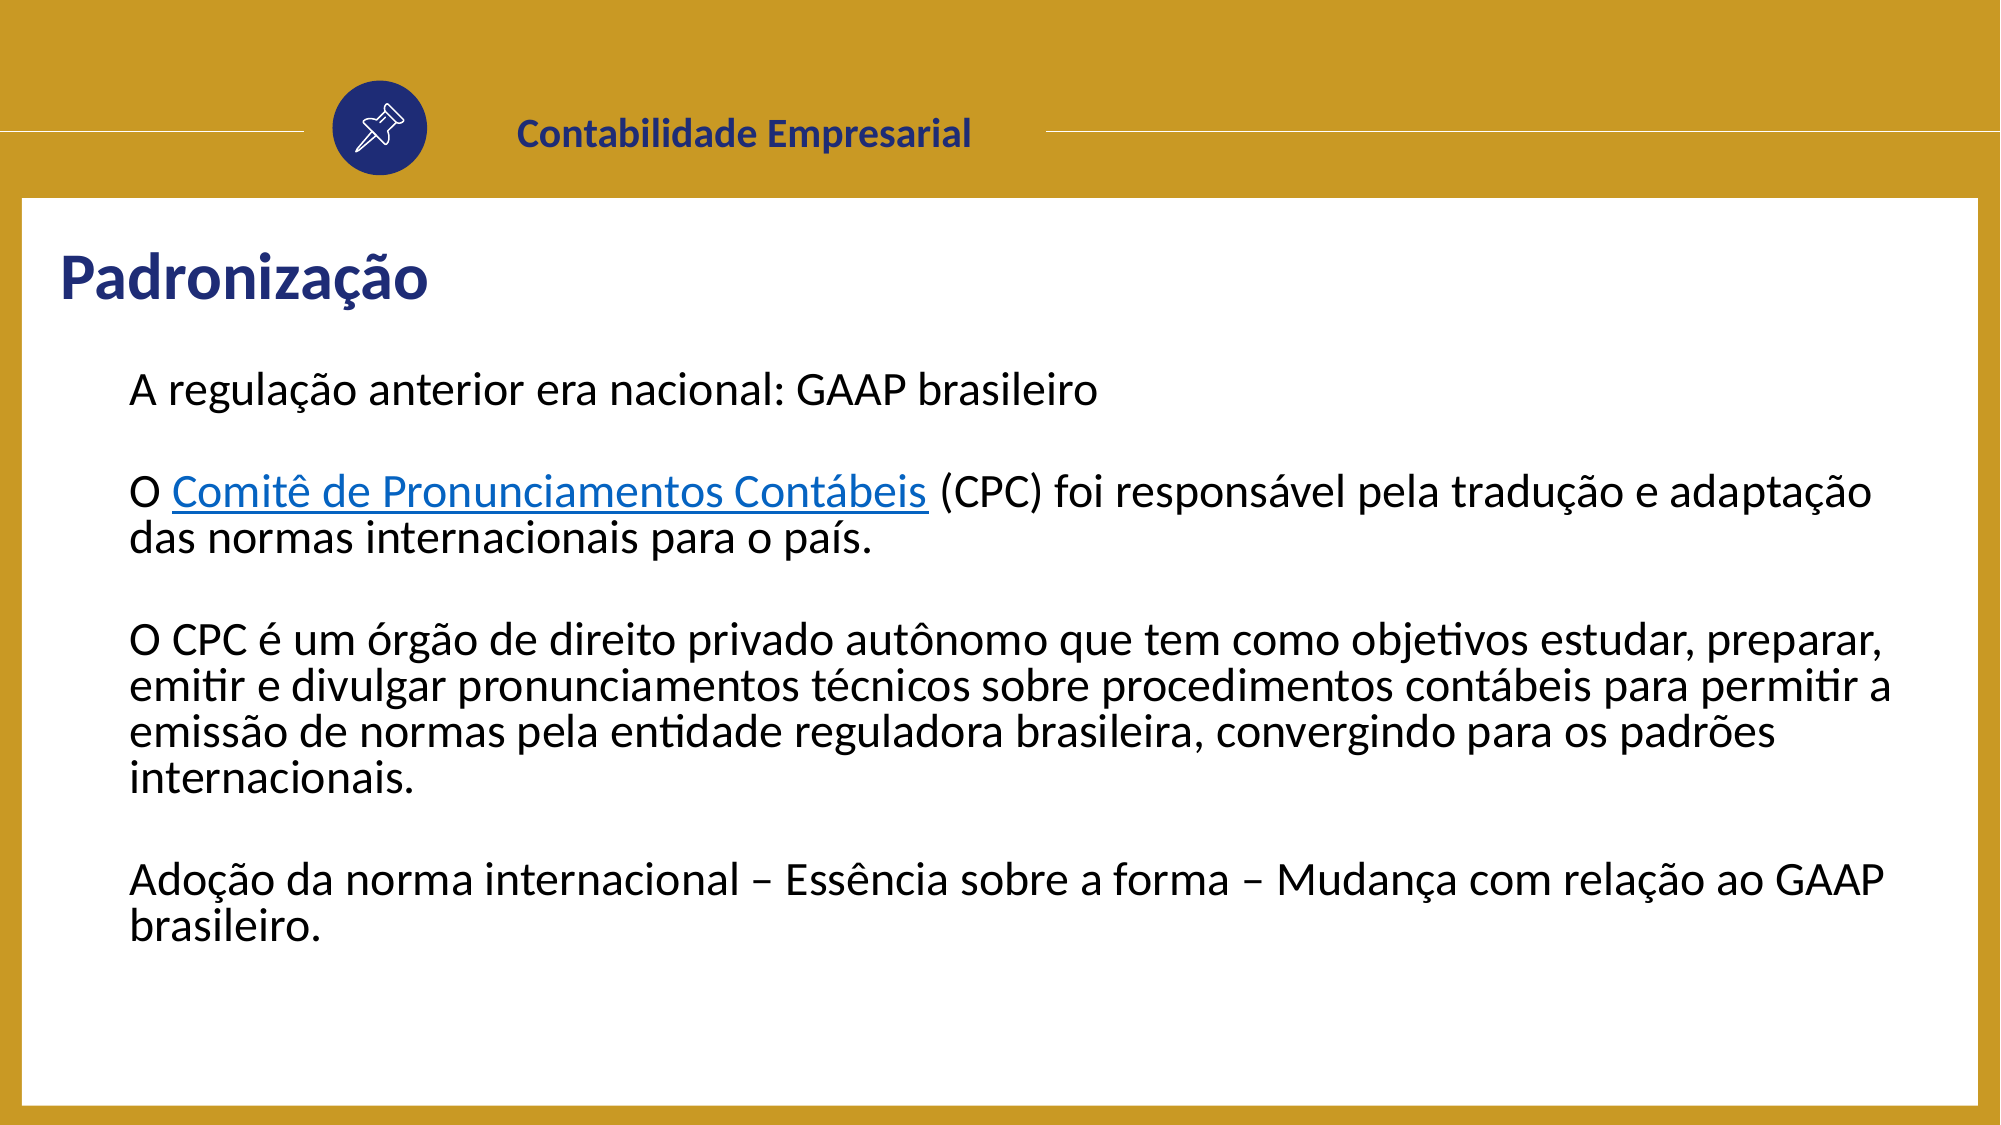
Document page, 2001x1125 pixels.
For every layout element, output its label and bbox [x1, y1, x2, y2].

text_box [0, 0, 2000, 1125]
text_box [332, 80, 1046, 176]
